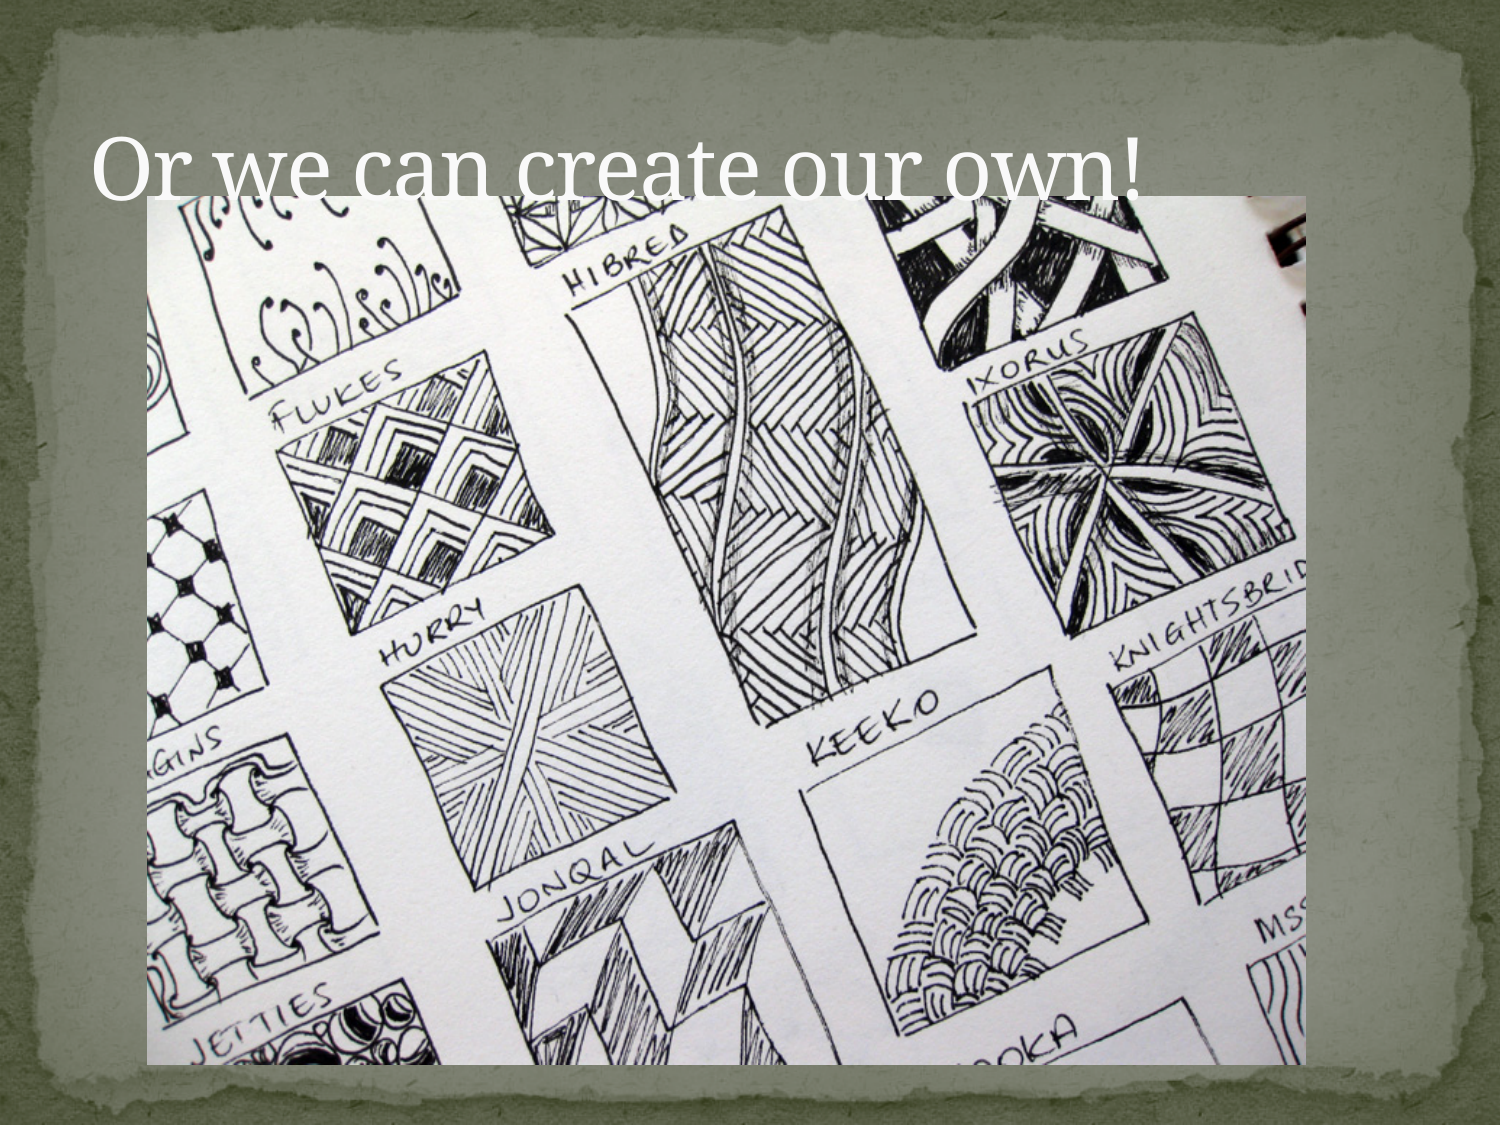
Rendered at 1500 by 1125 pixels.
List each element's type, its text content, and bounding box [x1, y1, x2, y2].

title Or we can create our own! [74, 24, 1425, 225]
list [149, 198, 1305, 1062]
